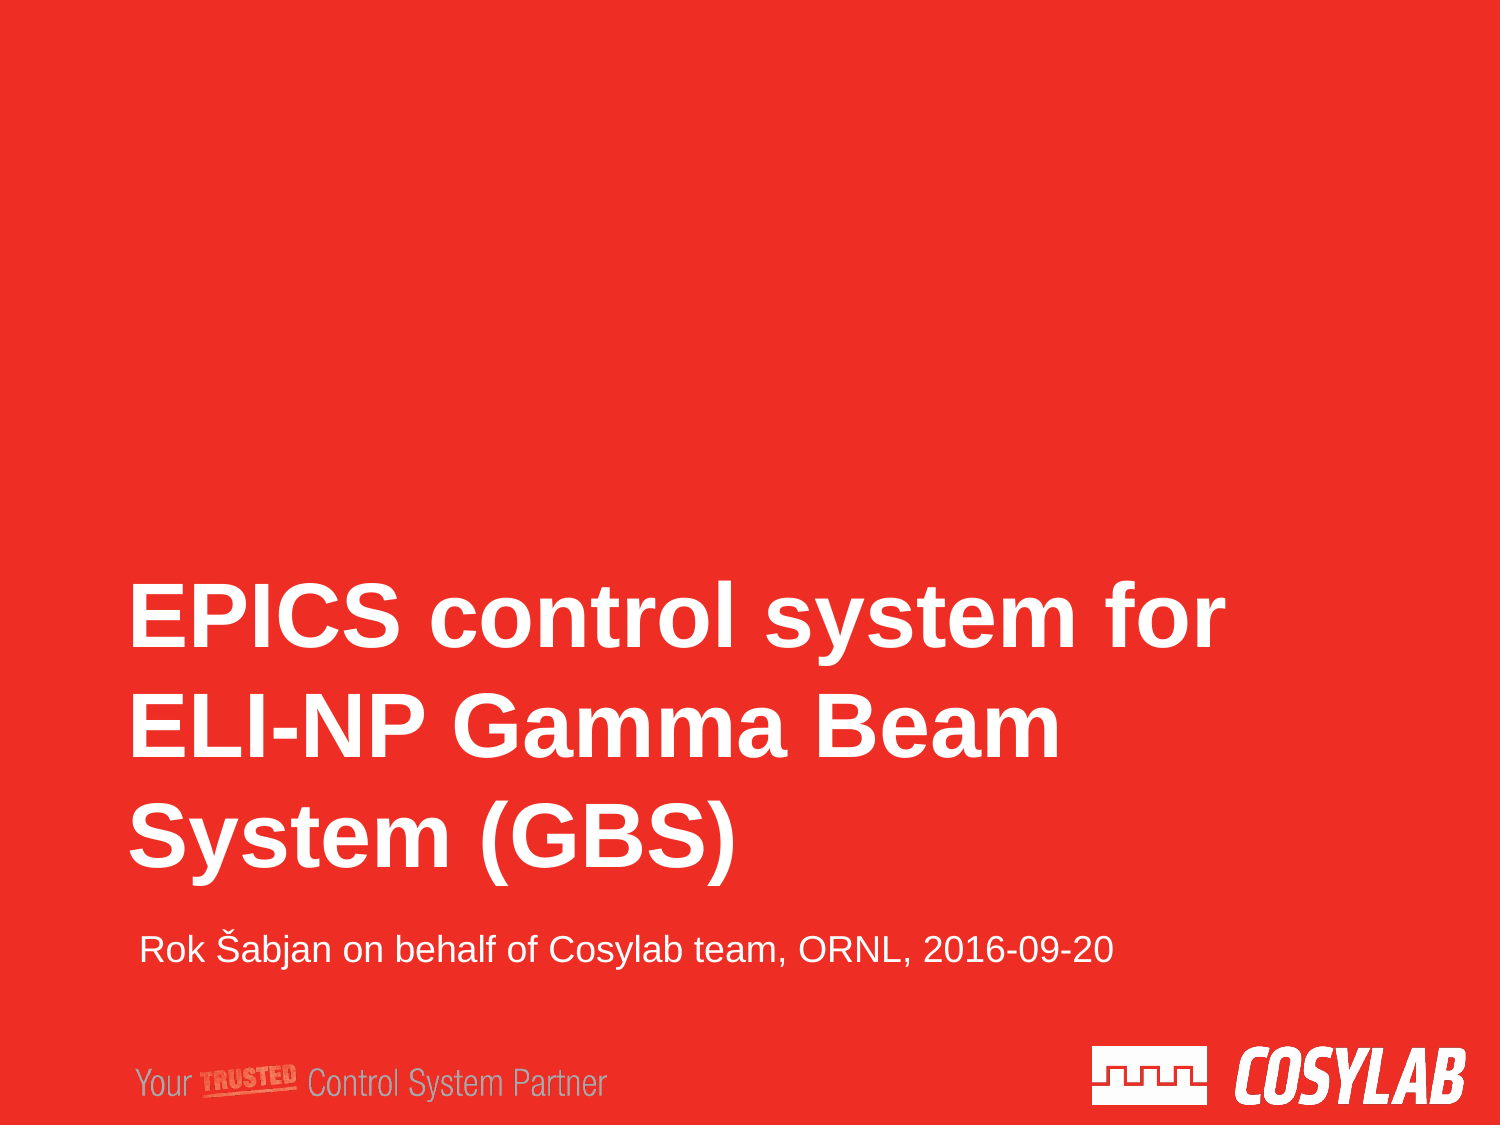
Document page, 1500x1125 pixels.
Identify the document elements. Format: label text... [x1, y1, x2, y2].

picture [1092, 1046, 1466, 1105]
picture [135, 1063, 607, 1102]
title EPICS control system for ELI-NP Gamma Beam System (GBS) [112, 597, 1318, 894]
text_box Rok Šabjan on behalf of Cosylab team, ORNL, 2016-09-20 [123, 917, 1223, 977]
